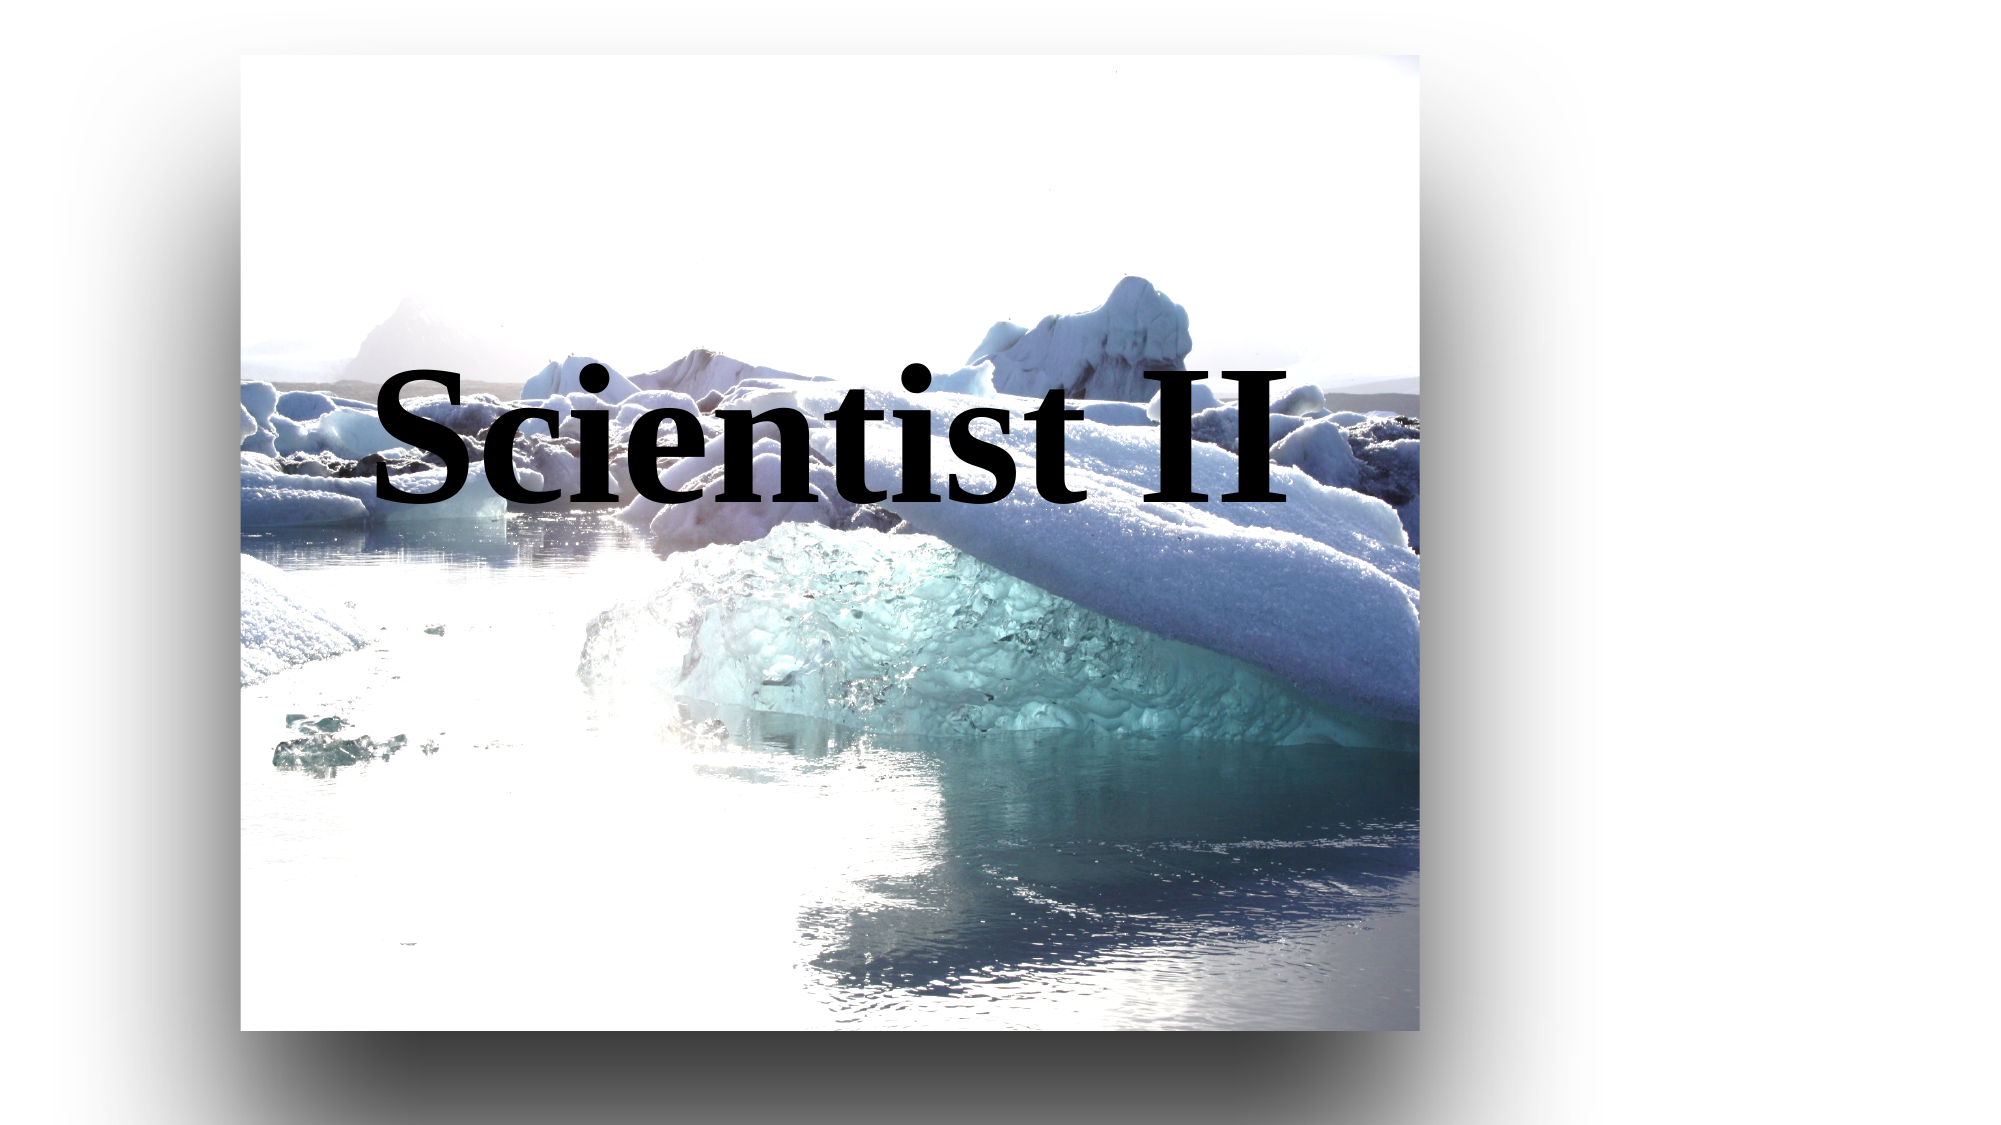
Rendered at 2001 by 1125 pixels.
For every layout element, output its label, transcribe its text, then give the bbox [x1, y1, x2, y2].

text_box Scientist II [240, 55, 1420, 1031]
